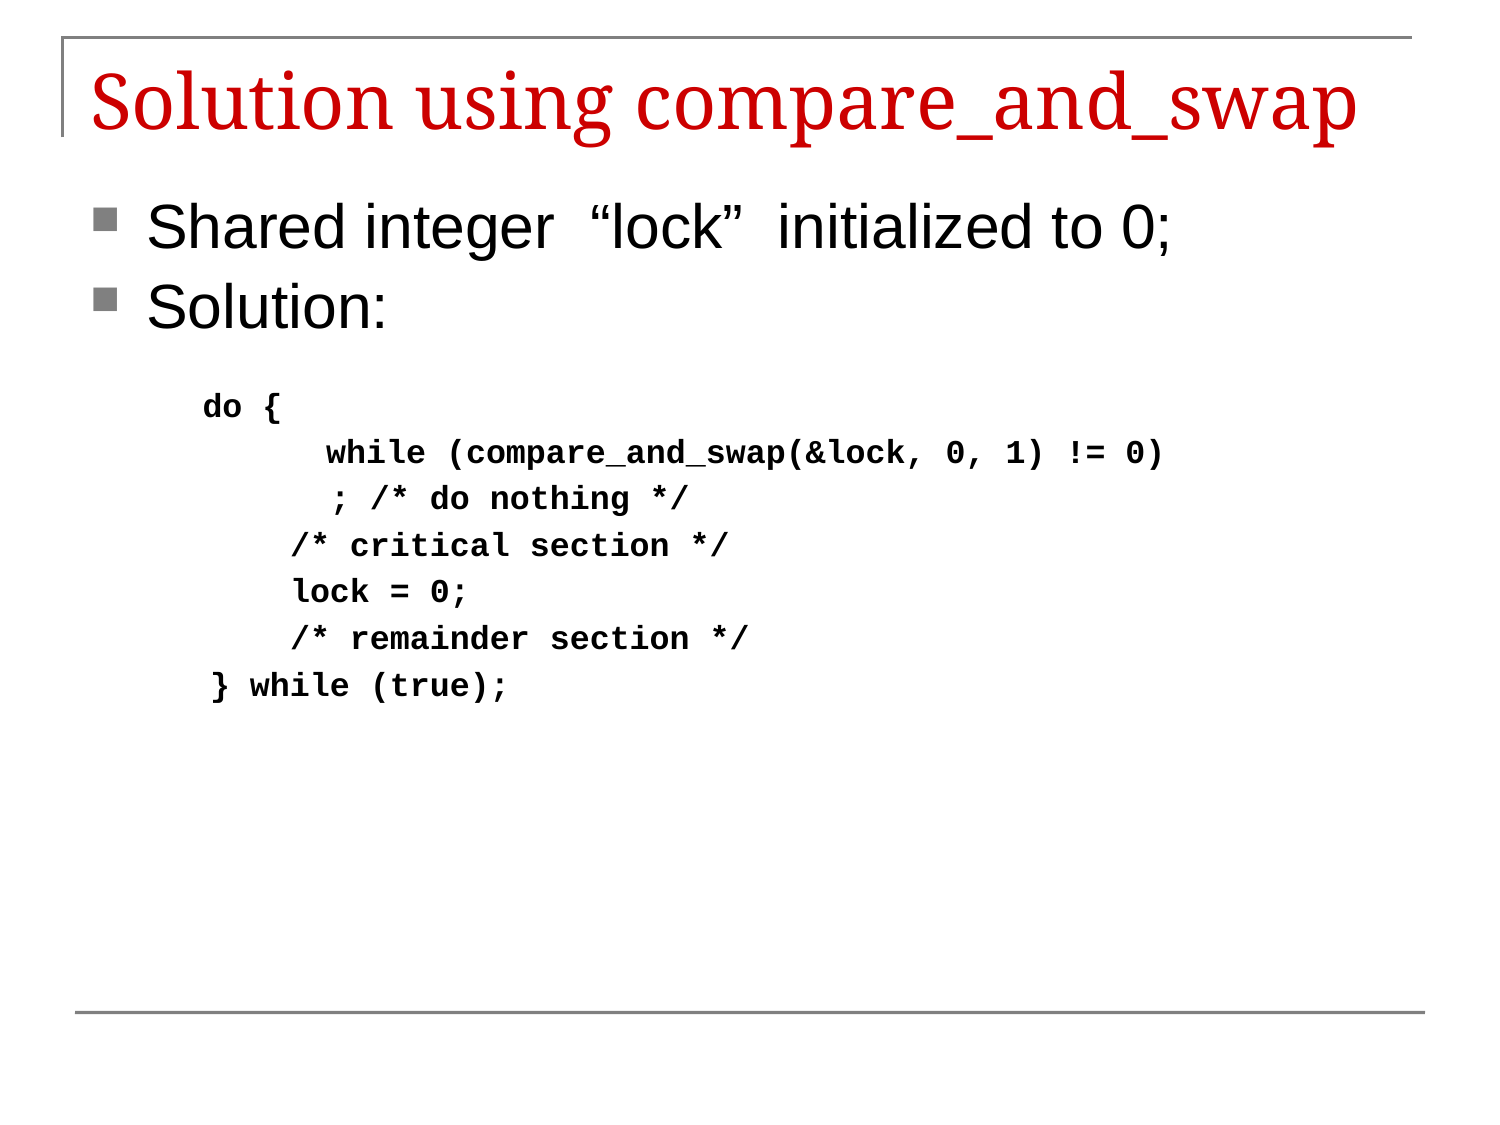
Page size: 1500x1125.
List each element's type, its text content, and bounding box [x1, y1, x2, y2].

list Shared integer “lock” initialized to 0; Solution: do { while (compare_and_swap(&lock, 0, 1) != 0) ; /* do nothing */ /* critical section */ lock = 0; /* remainder section */ } while (true); [75, 187, 1425, 1006]
title Solution using compare_and_swap [75, 45, 1425, 163]
